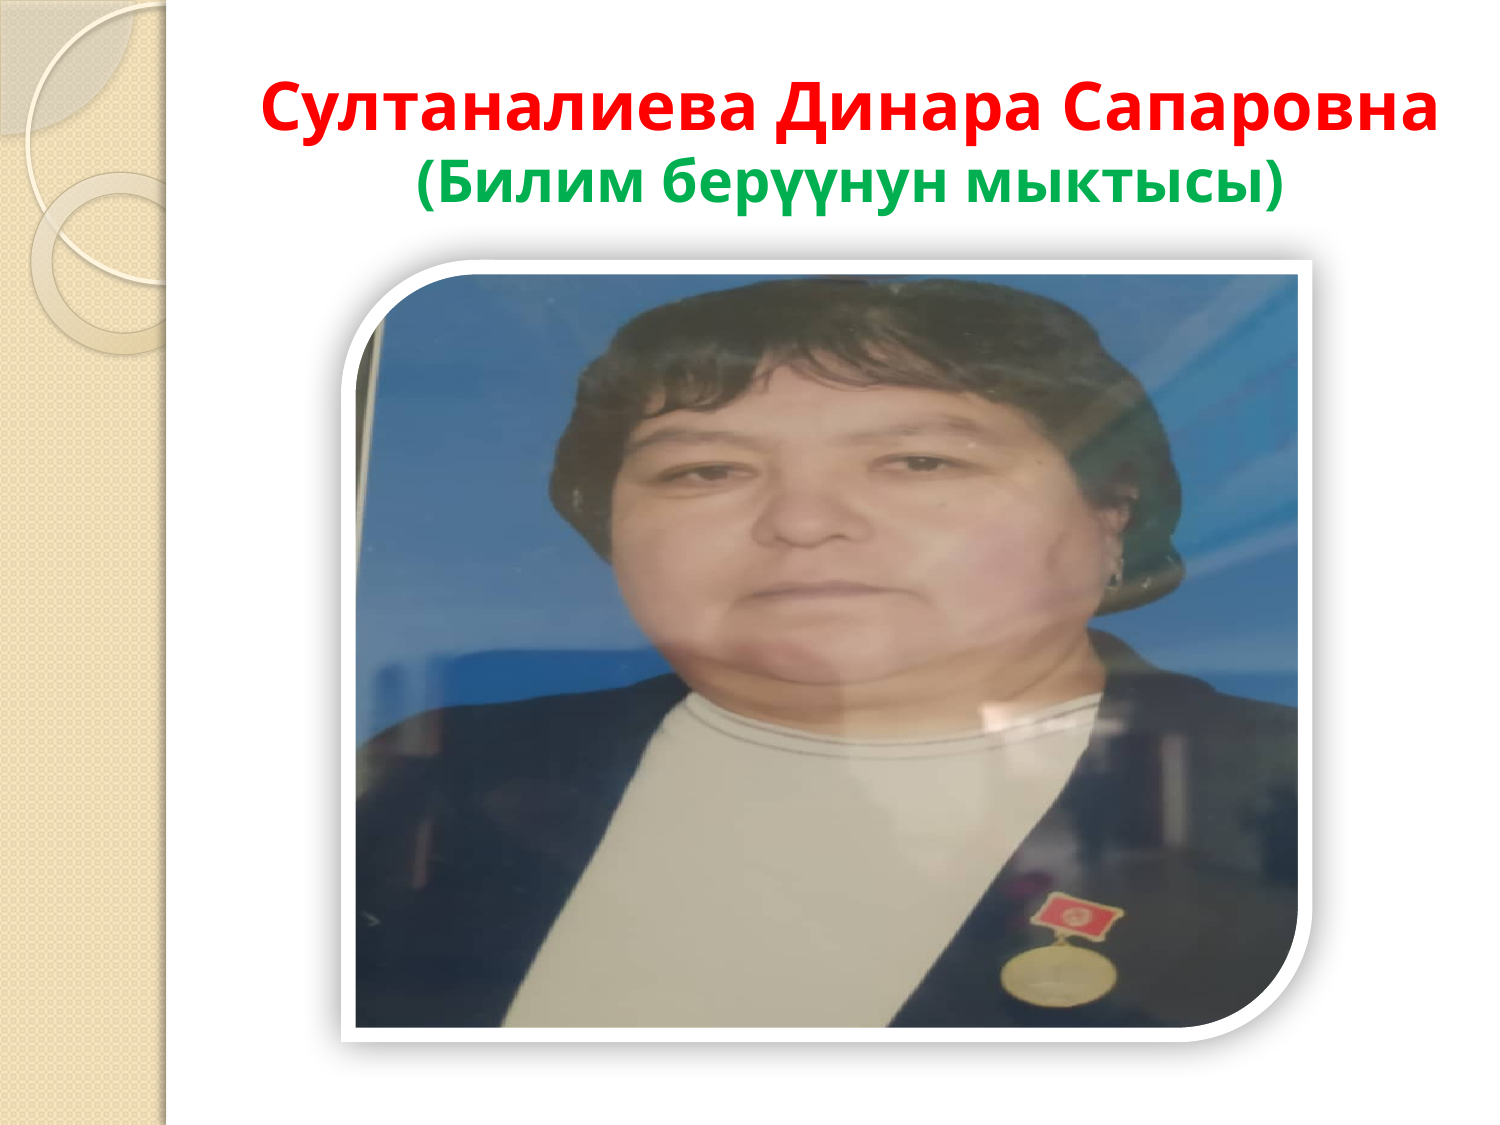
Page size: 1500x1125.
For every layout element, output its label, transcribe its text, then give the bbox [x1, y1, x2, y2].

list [348, 266, 1306, 1036]
title Султаналиева Динара Сапаровна (Билим берүүнун мыктысы) [235, 45, 1466, 233]
